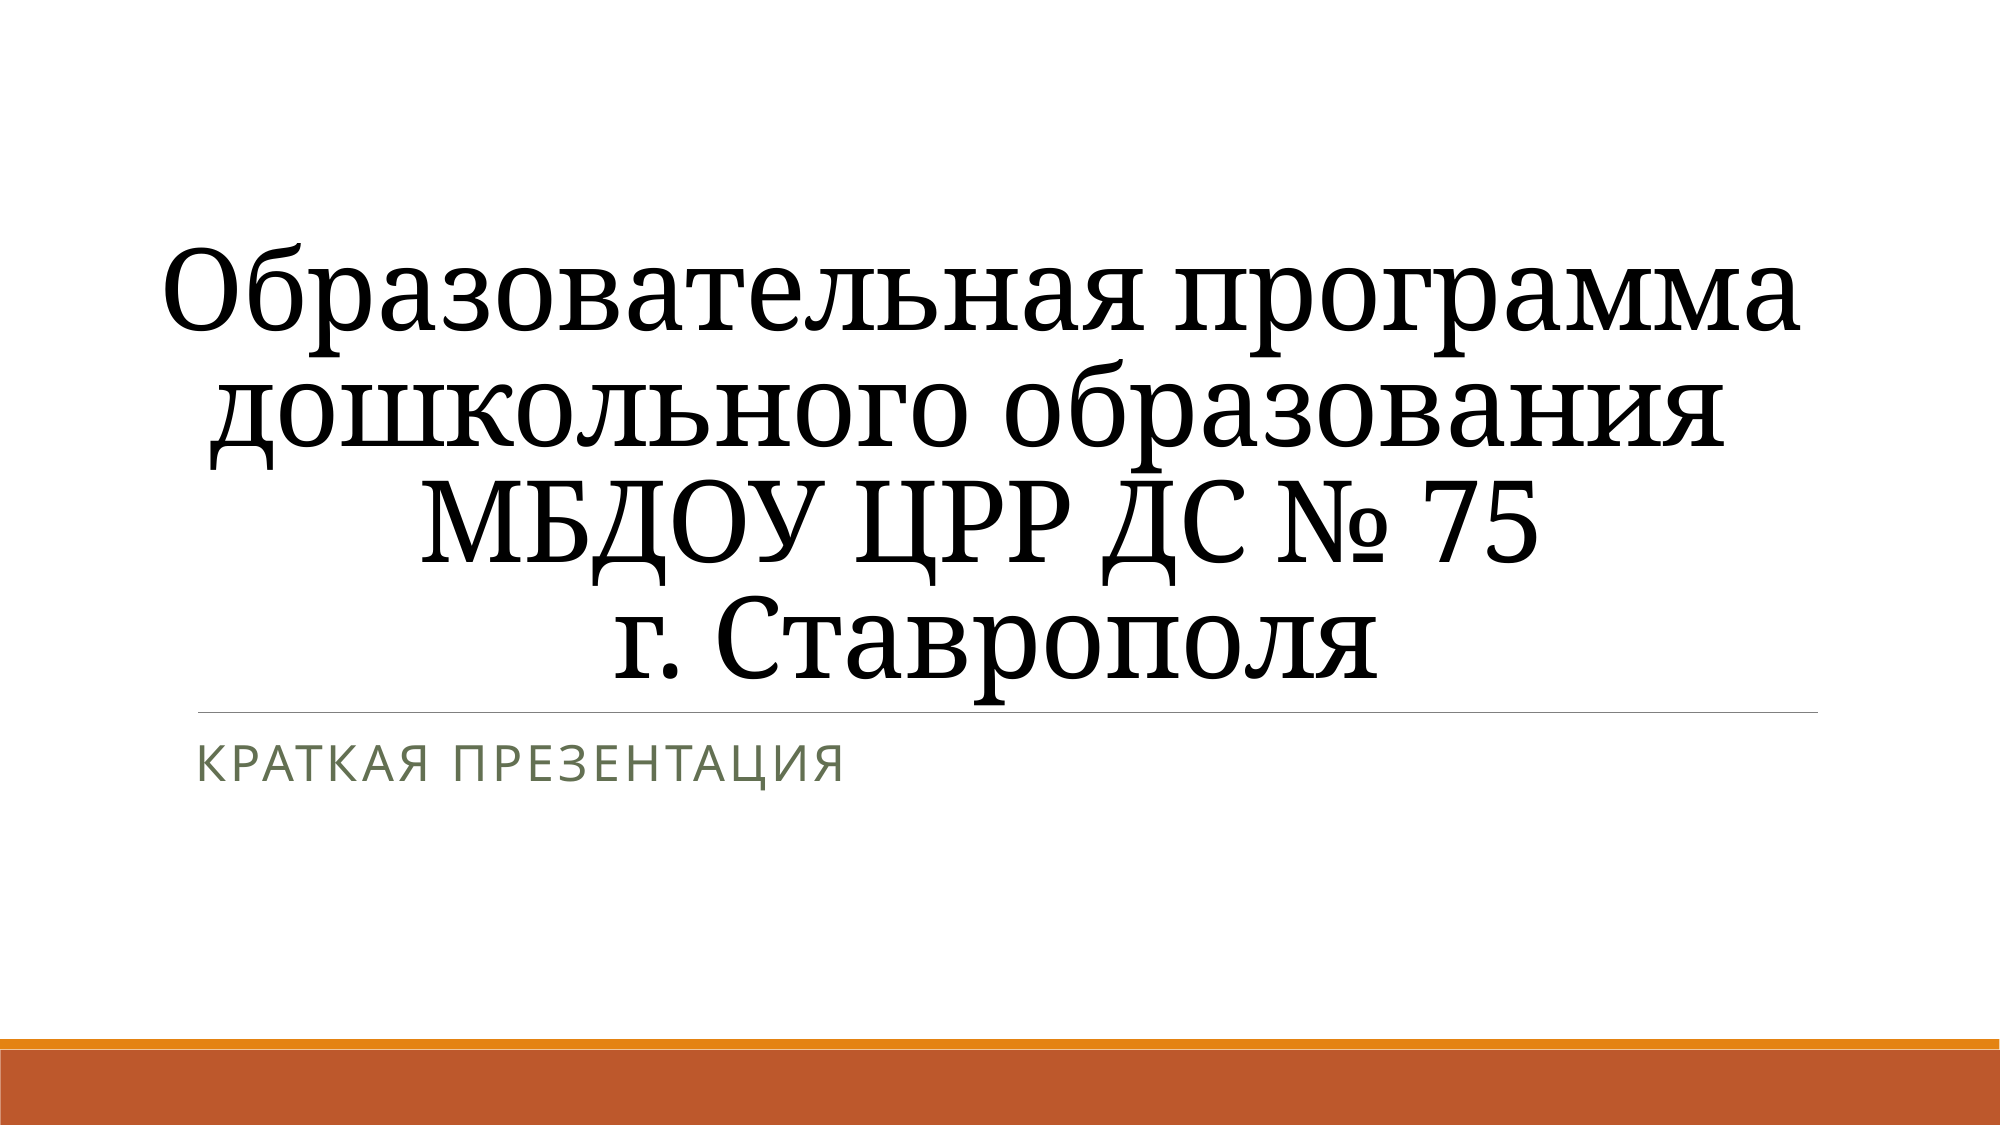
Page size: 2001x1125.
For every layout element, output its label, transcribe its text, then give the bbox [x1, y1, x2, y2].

subtitle Краткая презентация [180, 730, 1831, 919]
title Образовательная программа дошкольного образования МБДОУ ЦРР ДС № 75 г. Ставрополя [133, 124, 1830, 710]
